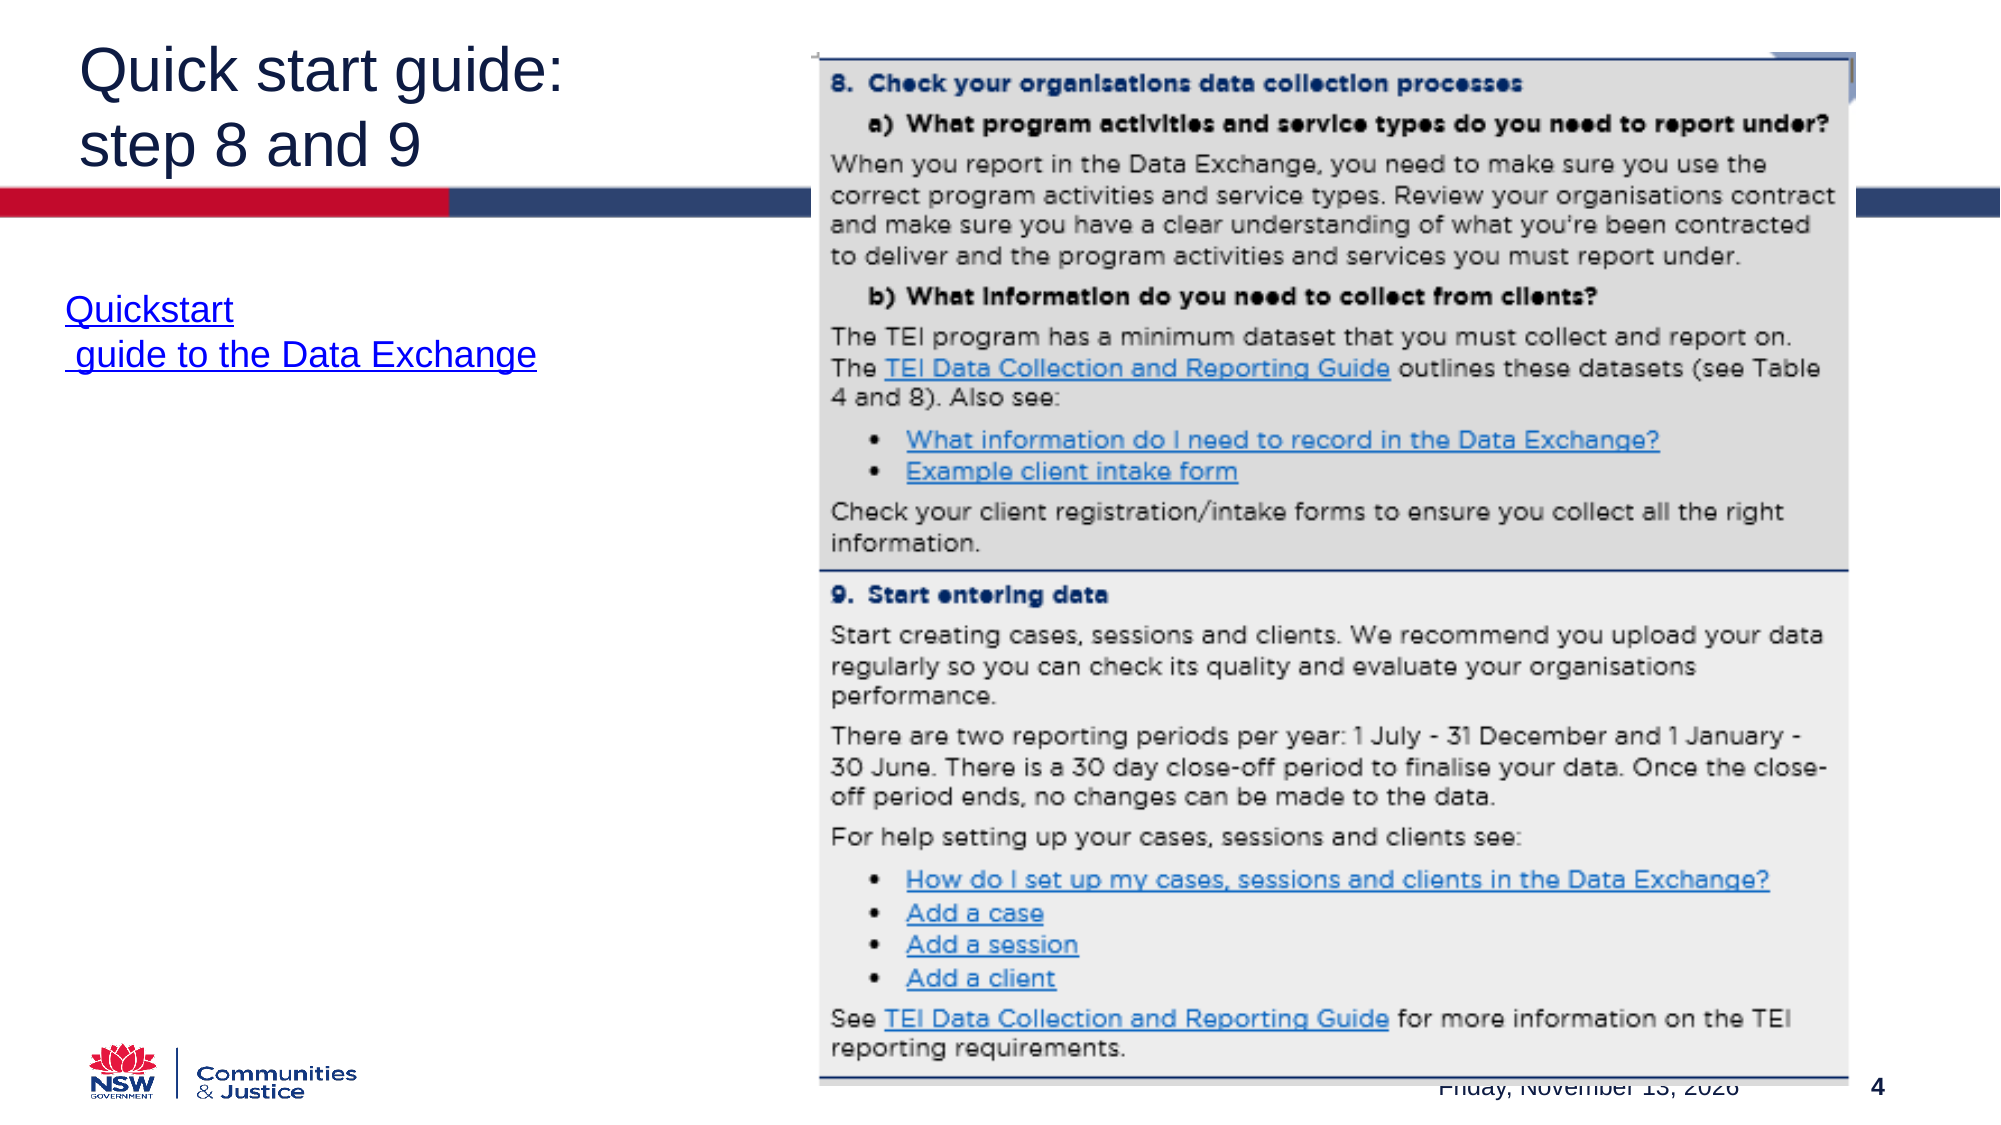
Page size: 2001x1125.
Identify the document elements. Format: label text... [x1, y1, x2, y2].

slide_number 4 [1756, 1068, 1900, 1103]
text_box Quickstart guide to the Data Exchange [50, 277, 642, 428]
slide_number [1288, 1094, 1756, 1103]
picture [0, 0, 2000, 1125]
title Quick start guide: step 8 and 9 [79, 28, 608, 128]
